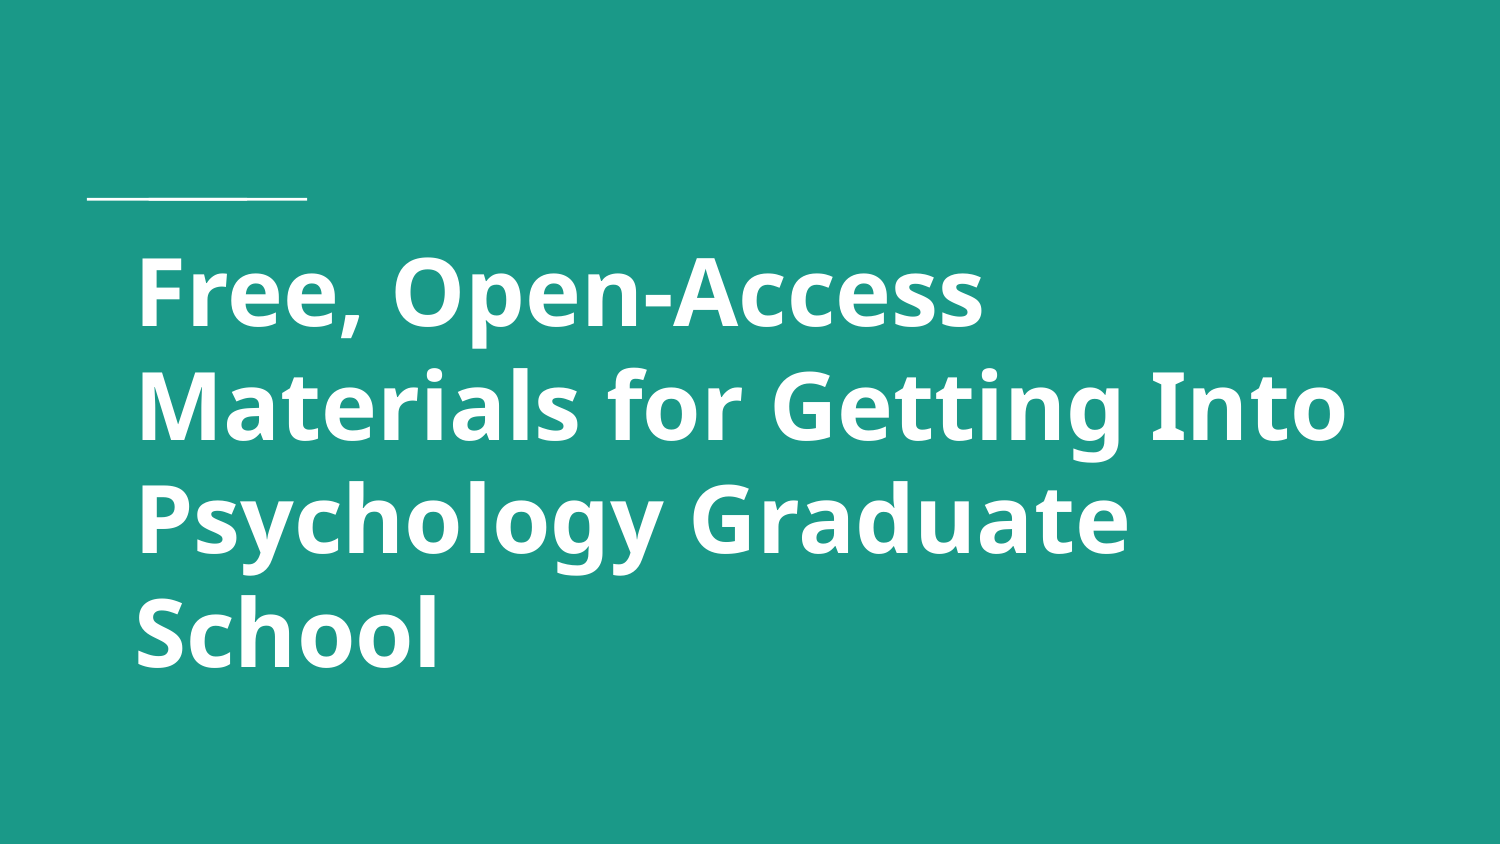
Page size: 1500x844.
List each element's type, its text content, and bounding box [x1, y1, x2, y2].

title Free, Open-Access Materials for Getting Into Psychology Graduate School [119, 216, 1381, 466]
